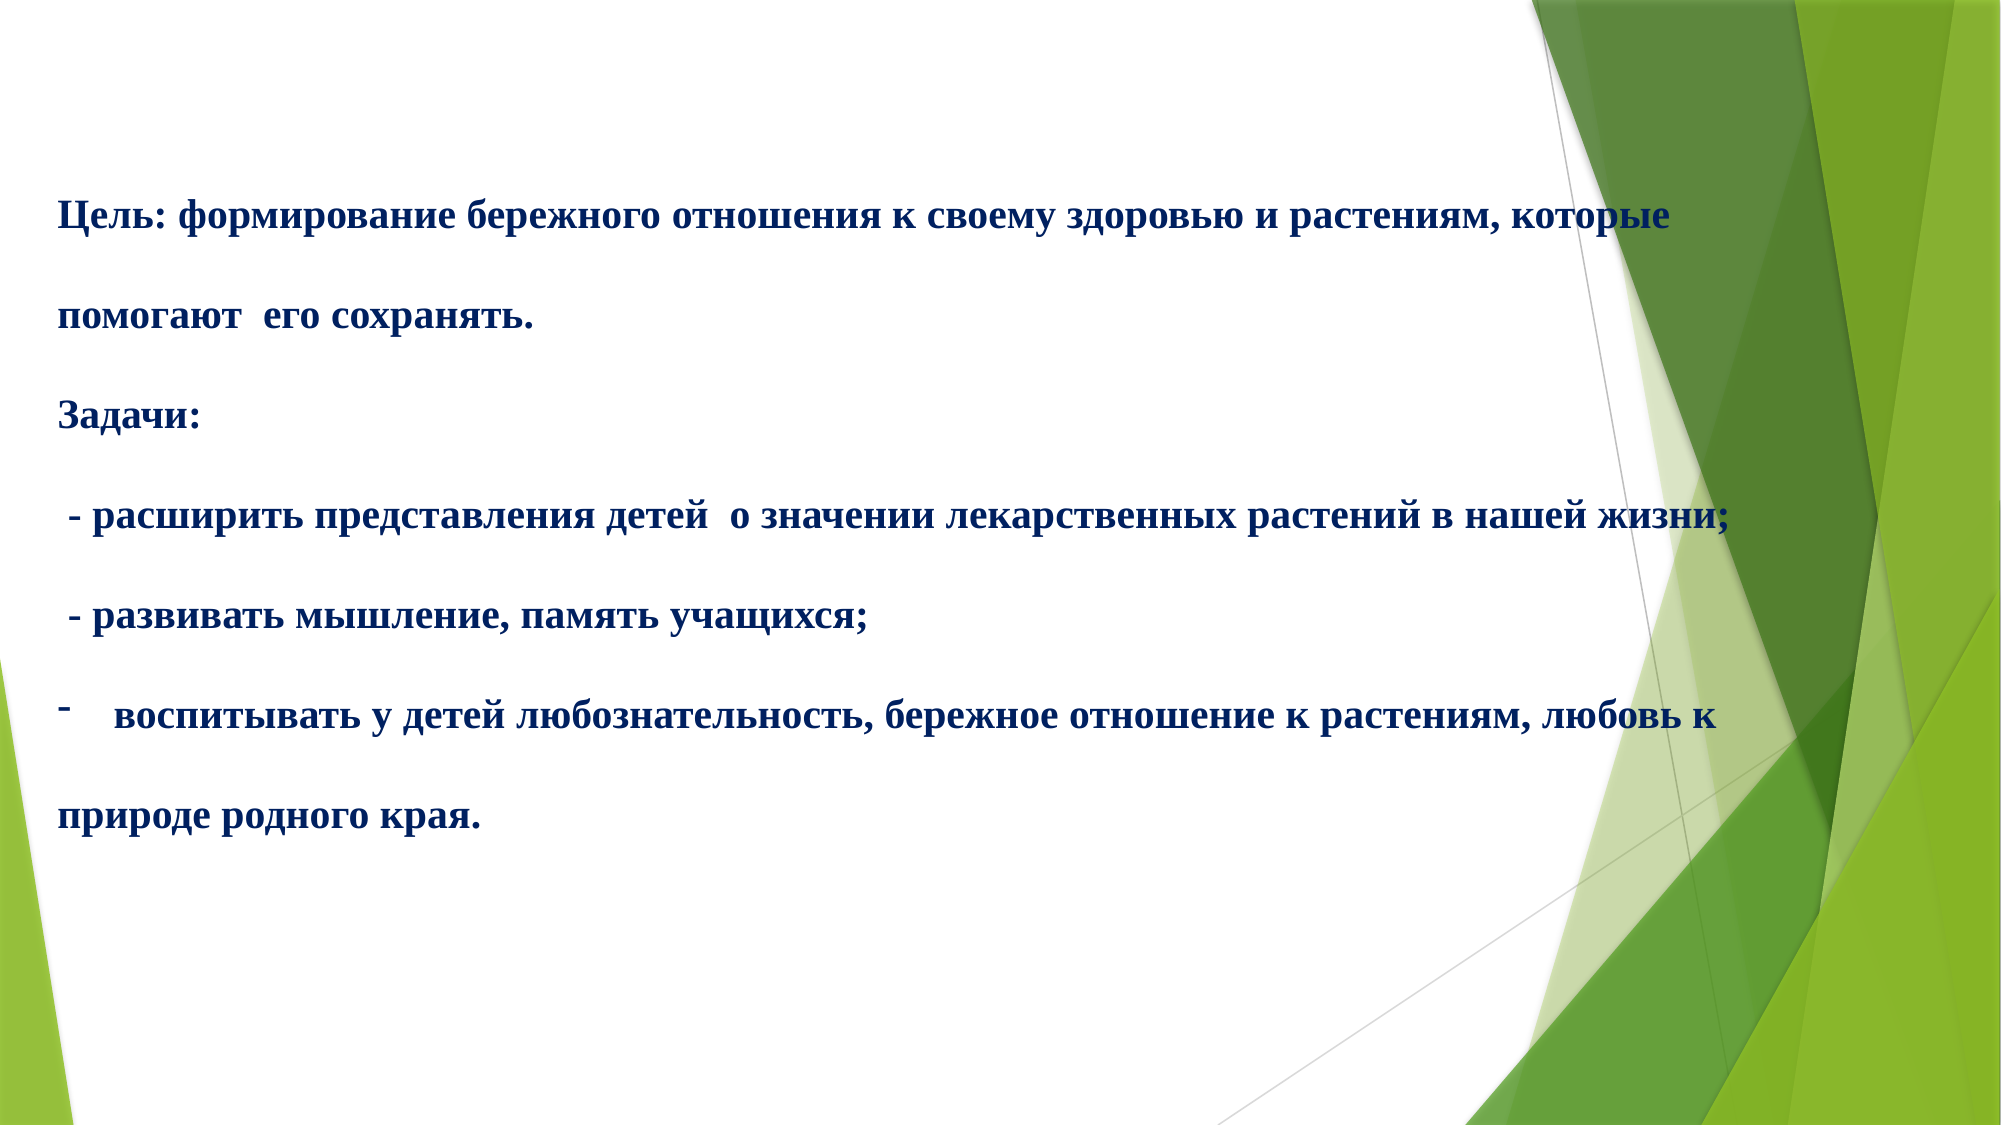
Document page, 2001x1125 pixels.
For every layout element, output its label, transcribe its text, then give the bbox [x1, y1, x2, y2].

text_box Цель: формирование бережного отношения к своему здоровью и растениям, которые помогают его сохранять. Задачи: - расширить представления детей о значении лекарственных растений в нашей жизни; - развивать мышление, память учащихся; воспитывать у детей любознательность, бережное отношение к растениям, любовь к природе родного края. [42, 179, 1973, 940]
